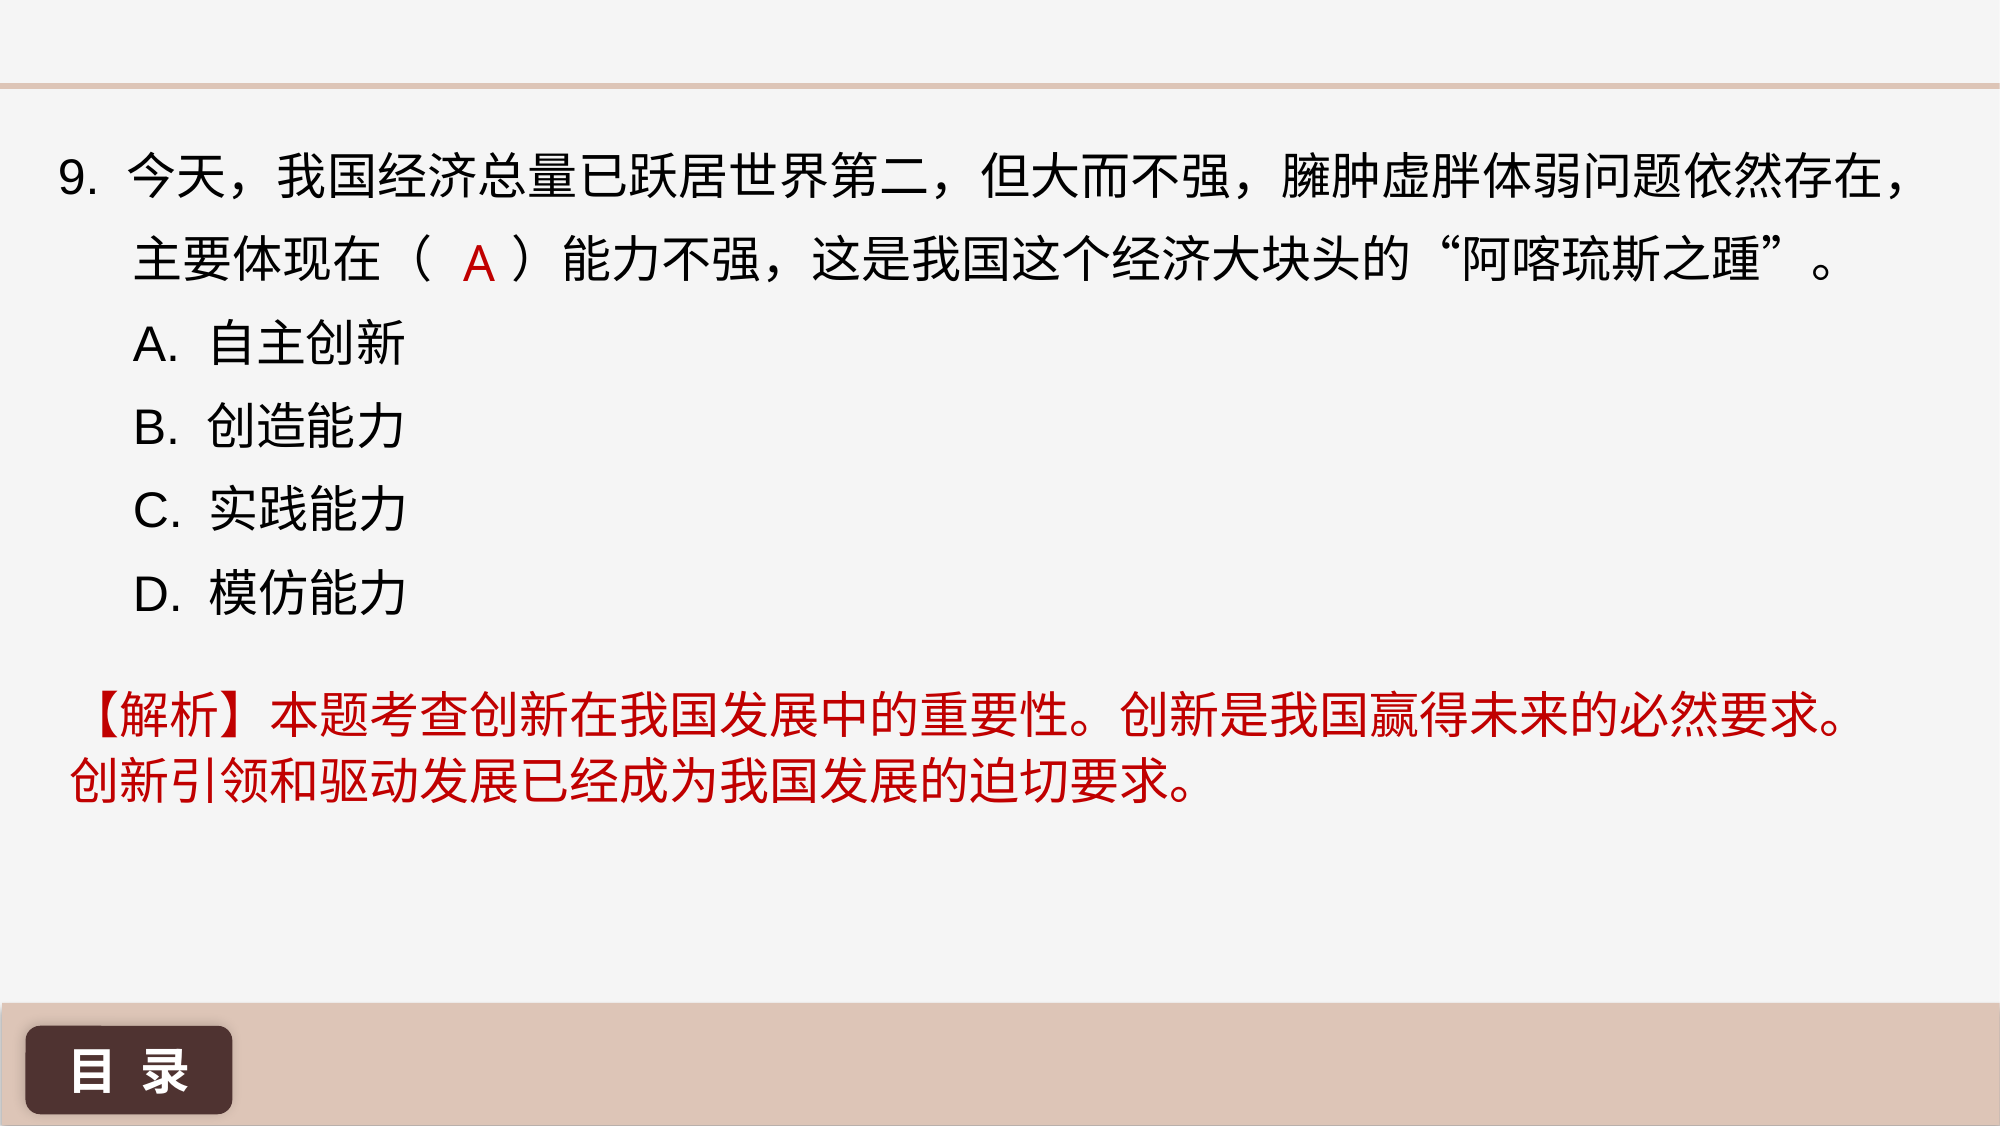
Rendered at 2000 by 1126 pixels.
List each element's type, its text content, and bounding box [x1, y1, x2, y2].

text_box 9. 今天，我国经济总量已跃居世界第二，但大而不强，臃肿虚胖体弱问题依然存在，主要体现在（ ）能力不强，这是我国这个经济大块头的“阿喀琉斯之踵”。 A. 自主创新 B. 创造能力 C. 实践能力 D. 模仿能力 [43, 113, 1949, 629]
text_box A [399, 200, 559, 284]
text_box 【解析】本题考查创新在我国发展中的重要性。创新是我国赢得未来的必然要求。创新引领和驱动发展已经成为我国发展的迫切要求。 [54, 668, 1931, 922]
